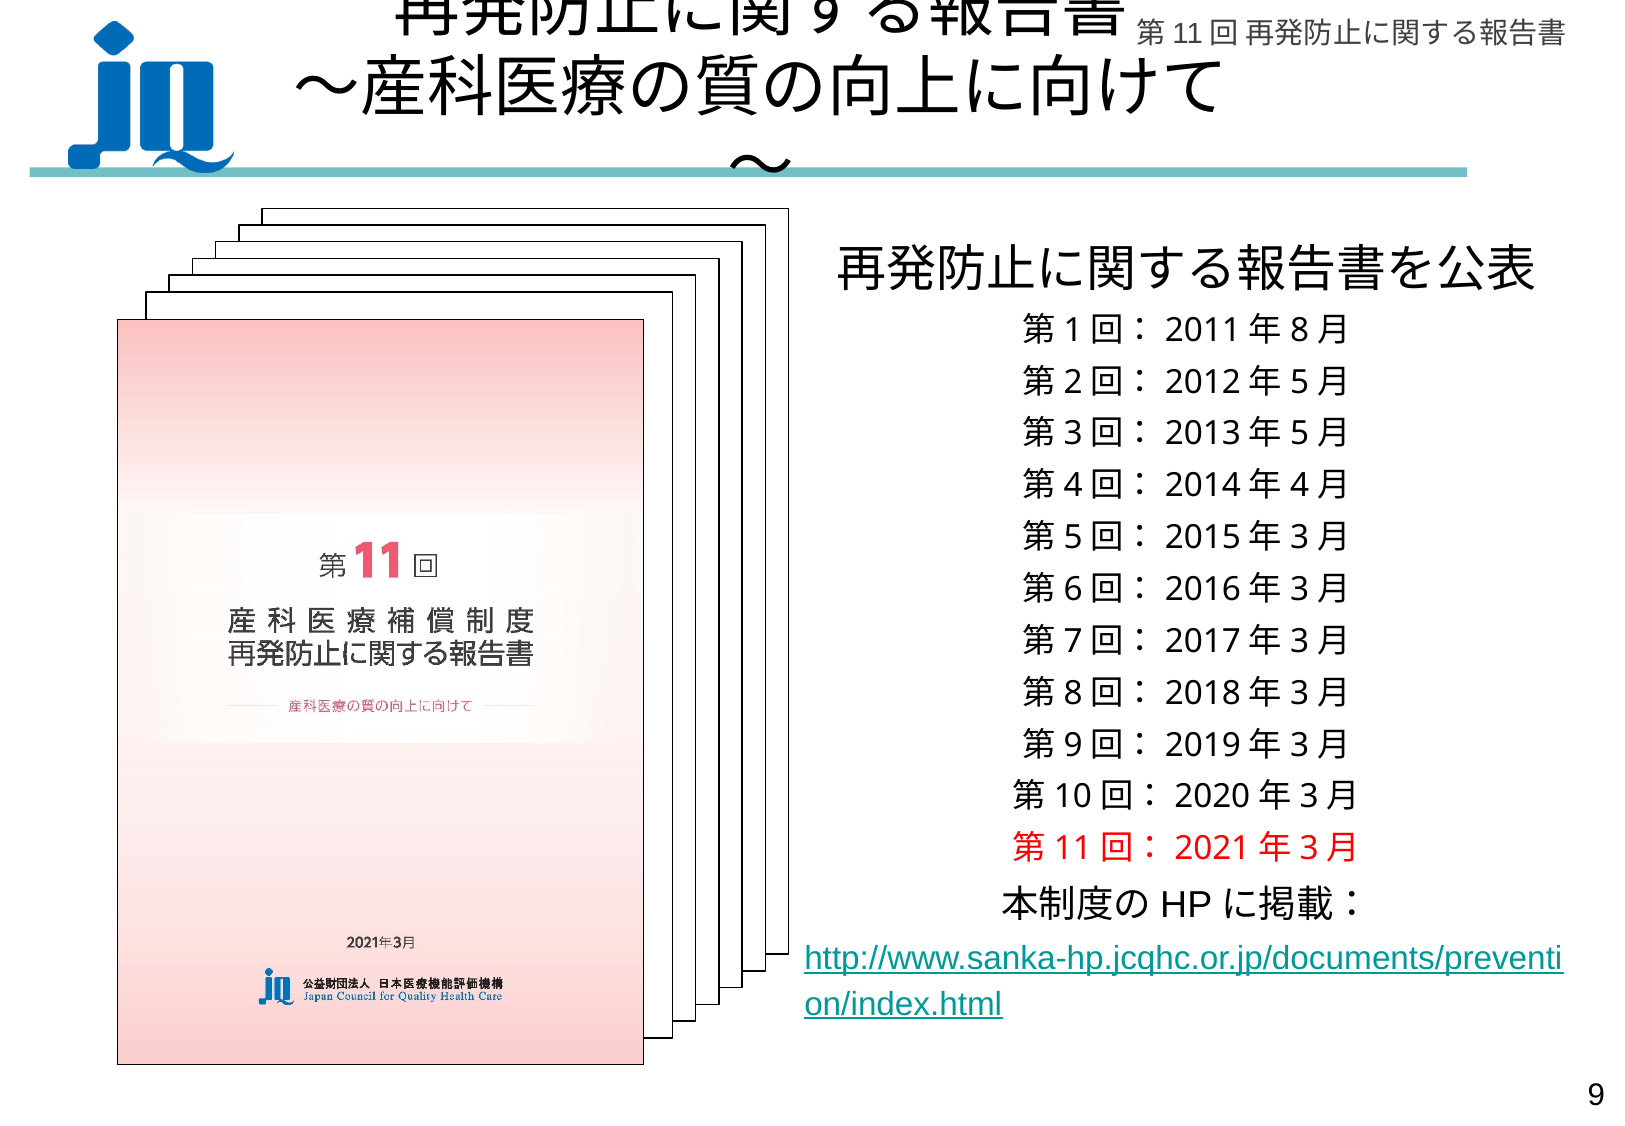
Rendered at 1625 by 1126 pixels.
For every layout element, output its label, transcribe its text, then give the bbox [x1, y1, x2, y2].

text_box 再発防止に関する報告書を公表 第1回：2011年8月 第2回：2012年5月 第3回：2013年5月 第4回：2014年4月 第5回：2015年3月 第6回：2016年3月 第7回：2017年3月 第8回：2018年3月 第9回：2019年3月 第10回：2020年3月 第11回：2021年3月 本制度のHPに掲載： http://www.sanka-hp.jcqhc.or.jp/documents/prevention/index.html [788, 210, 1584, 985]
text_box [145, 291, 673, 1038]
title 再発防止に関する報告書 ～産科医療の質の向上に向けて～ [245, 0, 1277, 172]
text_box [262, 208, 789, 955]
text_box [192, 258, 719, 1005]
picture [68, 21, 234, 173]
text_box [169, 275, 696, 1022]
text_box [238, 225, 766, 971]
slide_number 8 [1241, 1066, 1621, 1126]
picture [117, 319, 644, 1065]
text_box [215, 241, 743, 988]
